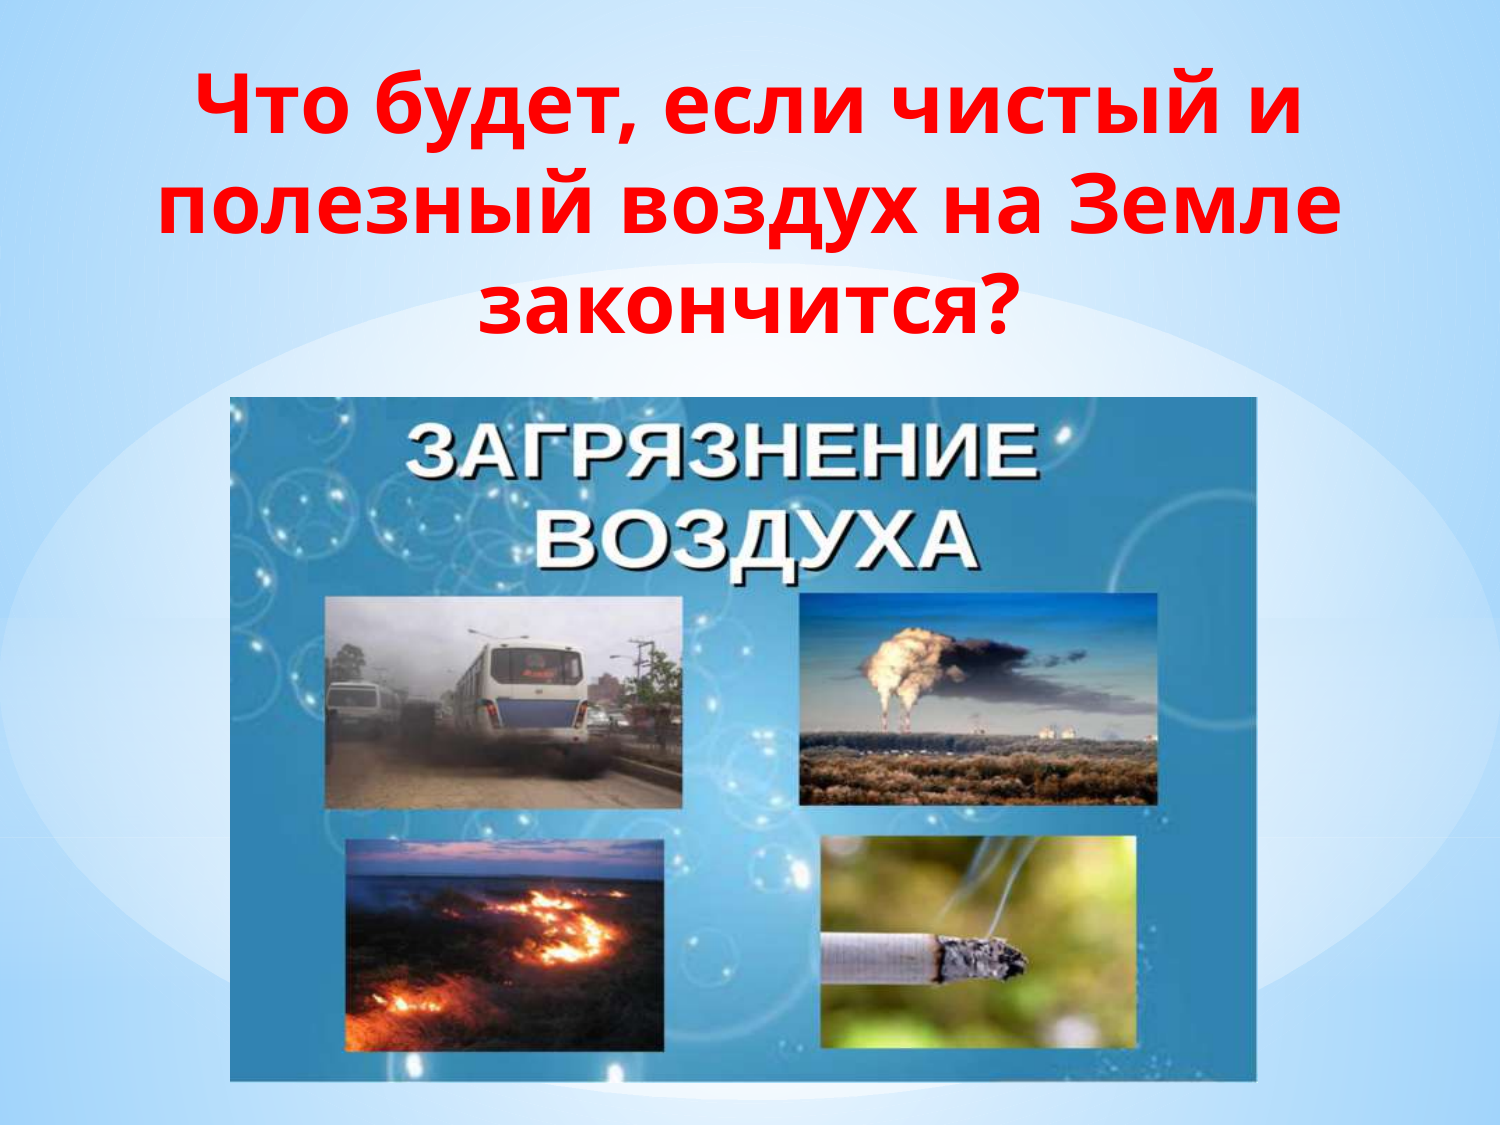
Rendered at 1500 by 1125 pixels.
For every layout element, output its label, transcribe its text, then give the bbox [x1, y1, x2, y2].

title Что будет, если чистый и полезный воздух на Земле закончится? [53, 42, 1447, 254]
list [229, 396, 1259, 1083]
